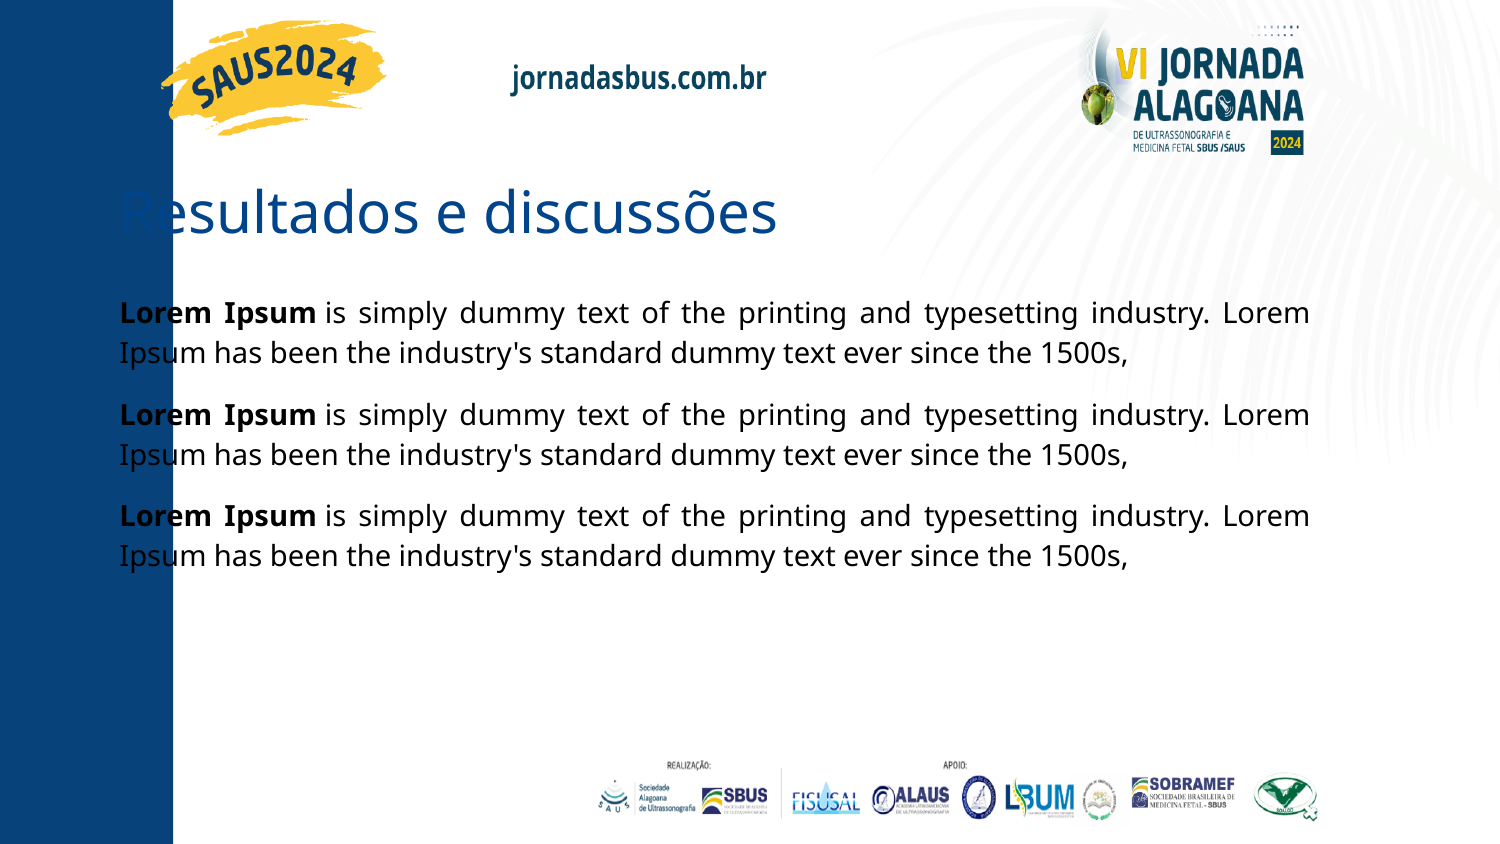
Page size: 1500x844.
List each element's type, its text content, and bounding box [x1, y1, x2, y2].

text_box Resultados e discussões [104, 173, 1125, 260]
text_box Lorem Ipsum is simply dummy text of the printing and typesetting industry. Lorem Ipsum has been the industry's standard dummy text ever since the 1500s, Lorem Ipsum is simply dummy text of the printing and typesetting industry. Lorem Ipsum has been the industry's standard dummy text ever since the 1500s, Lorem Ipsum is simply dummy text of the printing and typesetting industry. Lorem Ipsum has been the industry's standard dummy text ever since the 1500s, [104, 274, 1327, 588]
picture [0, 0, 1500, 844]
